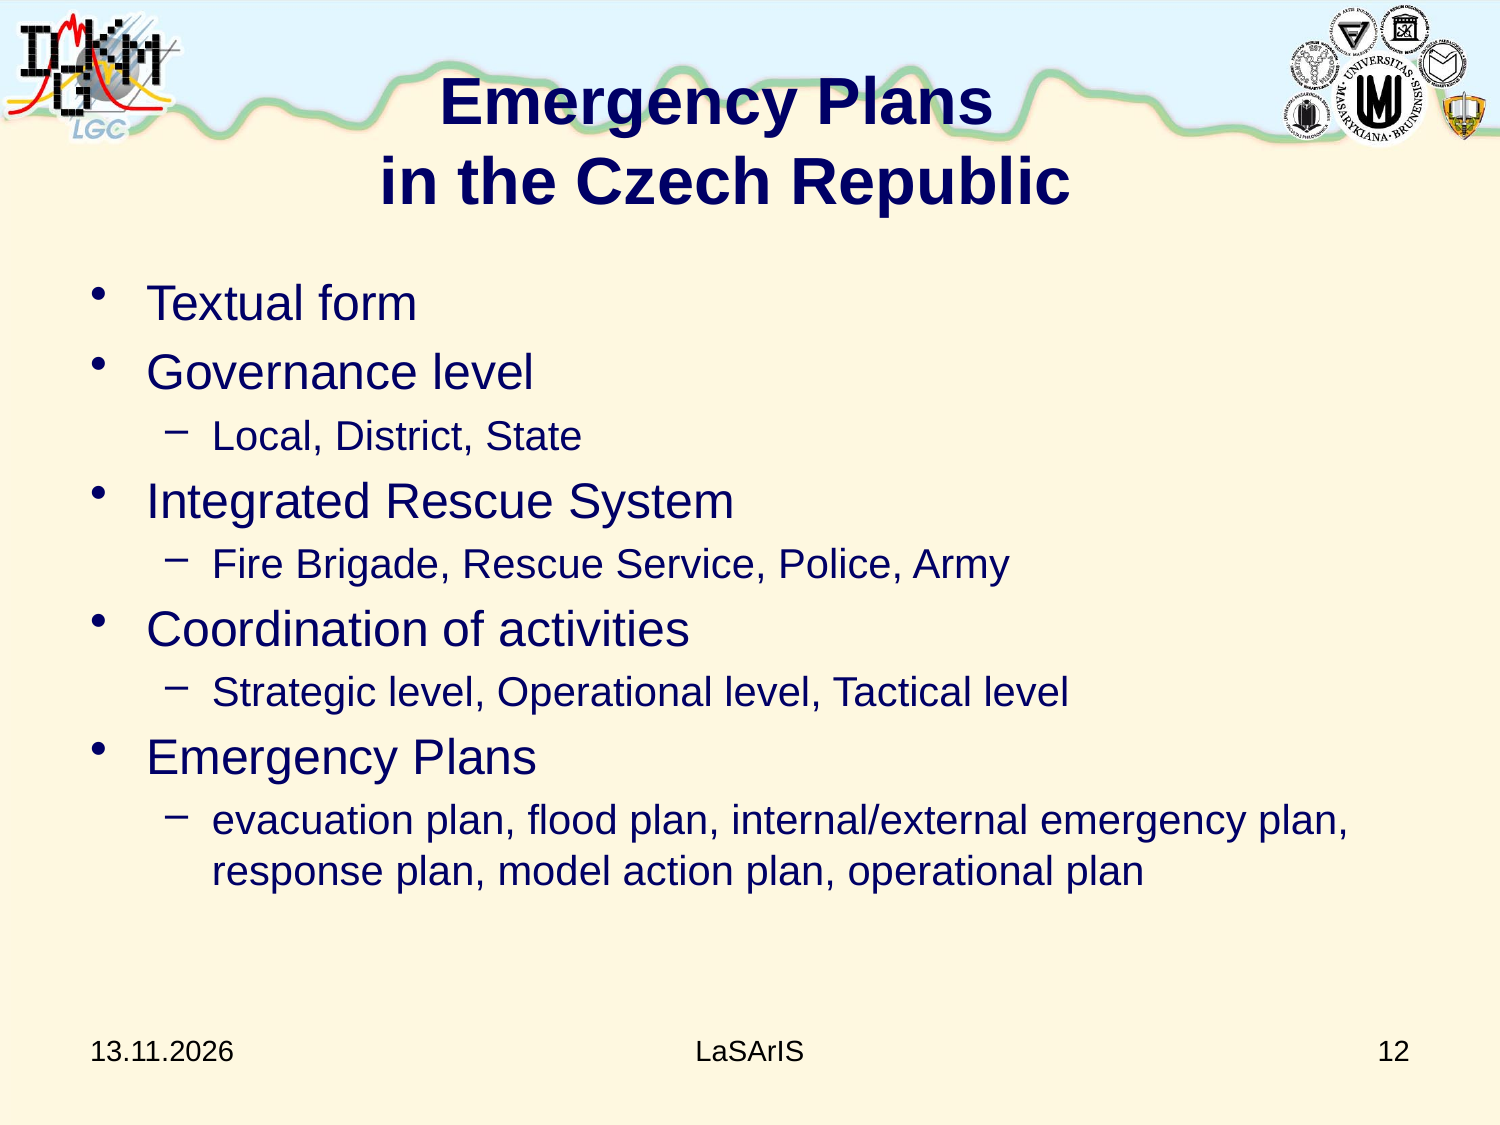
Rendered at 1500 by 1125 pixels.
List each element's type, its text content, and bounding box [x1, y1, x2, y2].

footer LaSArIS [512, 1024, 988, 1103]
title Emergency Plans in the Czech Republic [194, 42, 1258, 233]
picture [0, 0, 1500, 1125]
slide_number 12 [1074, 1024, 1426, 1103]
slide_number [74, 1024, 426, 1103]
list Textual form Governance level Local, District, State Integrated Rescue System Fire Brigade, Rescue Service, Police, Army Coordination of activities Strategic level, Operational level, Tactical level Emergency Plans evacuation plan, flood plan, internal/external emergency plan, response plan, model action plan, operational plan [74, 262, 1426, 1006]
